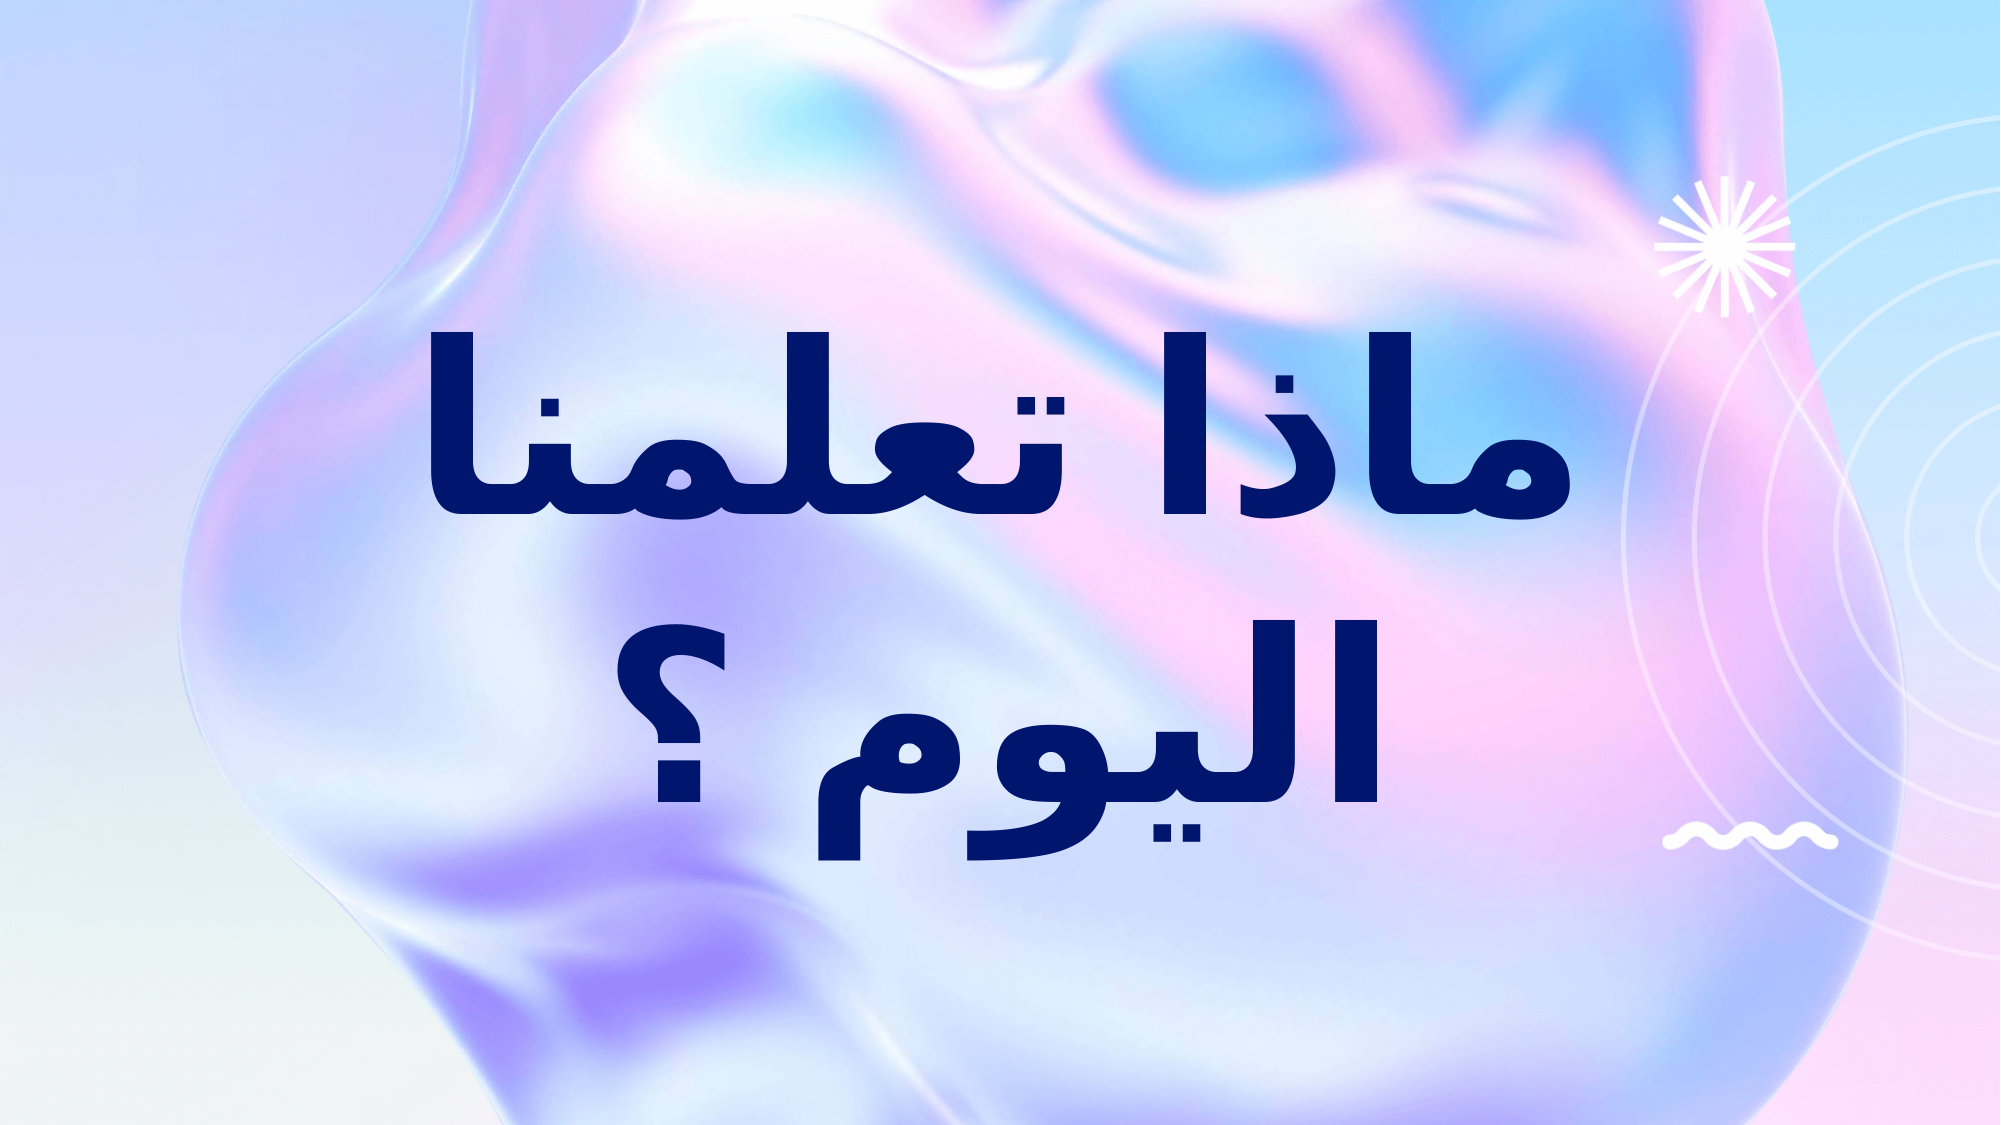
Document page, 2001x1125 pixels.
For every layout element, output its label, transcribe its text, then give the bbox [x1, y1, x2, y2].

text_box ماذا تعلمنا اليوم ؟ [308, 267, 1691, 858]
picture [0, 0, 2000, 1125]
